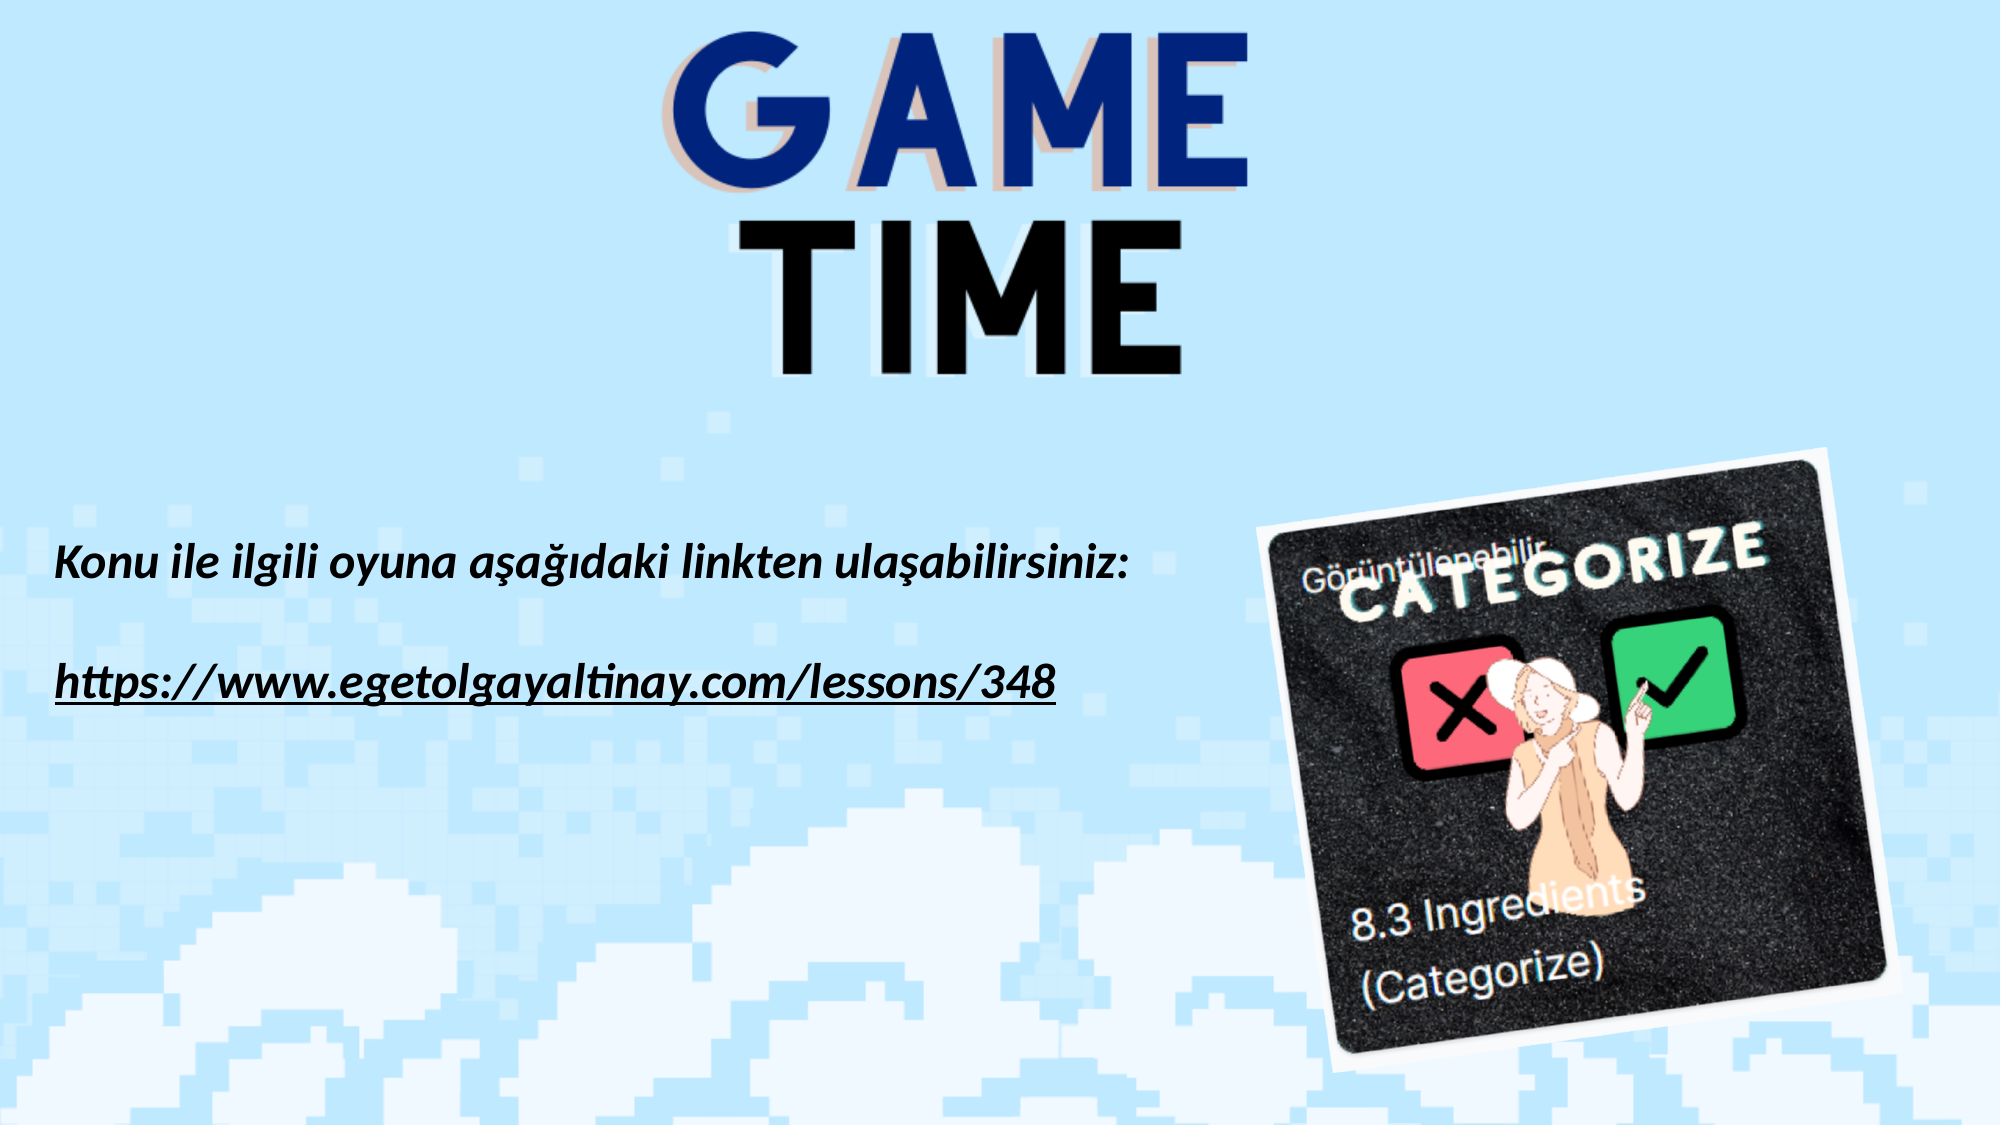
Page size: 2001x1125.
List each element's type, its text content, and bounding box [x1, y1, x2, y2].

picture [0, 0, 2001, 1125]
text_box Konu ile ilgili oyuna aşağıdaki linkten ulaşabilirsiniz: https://www.egetolgayaltinay.com/lessons/348 [39, 521, 1291, 717]
